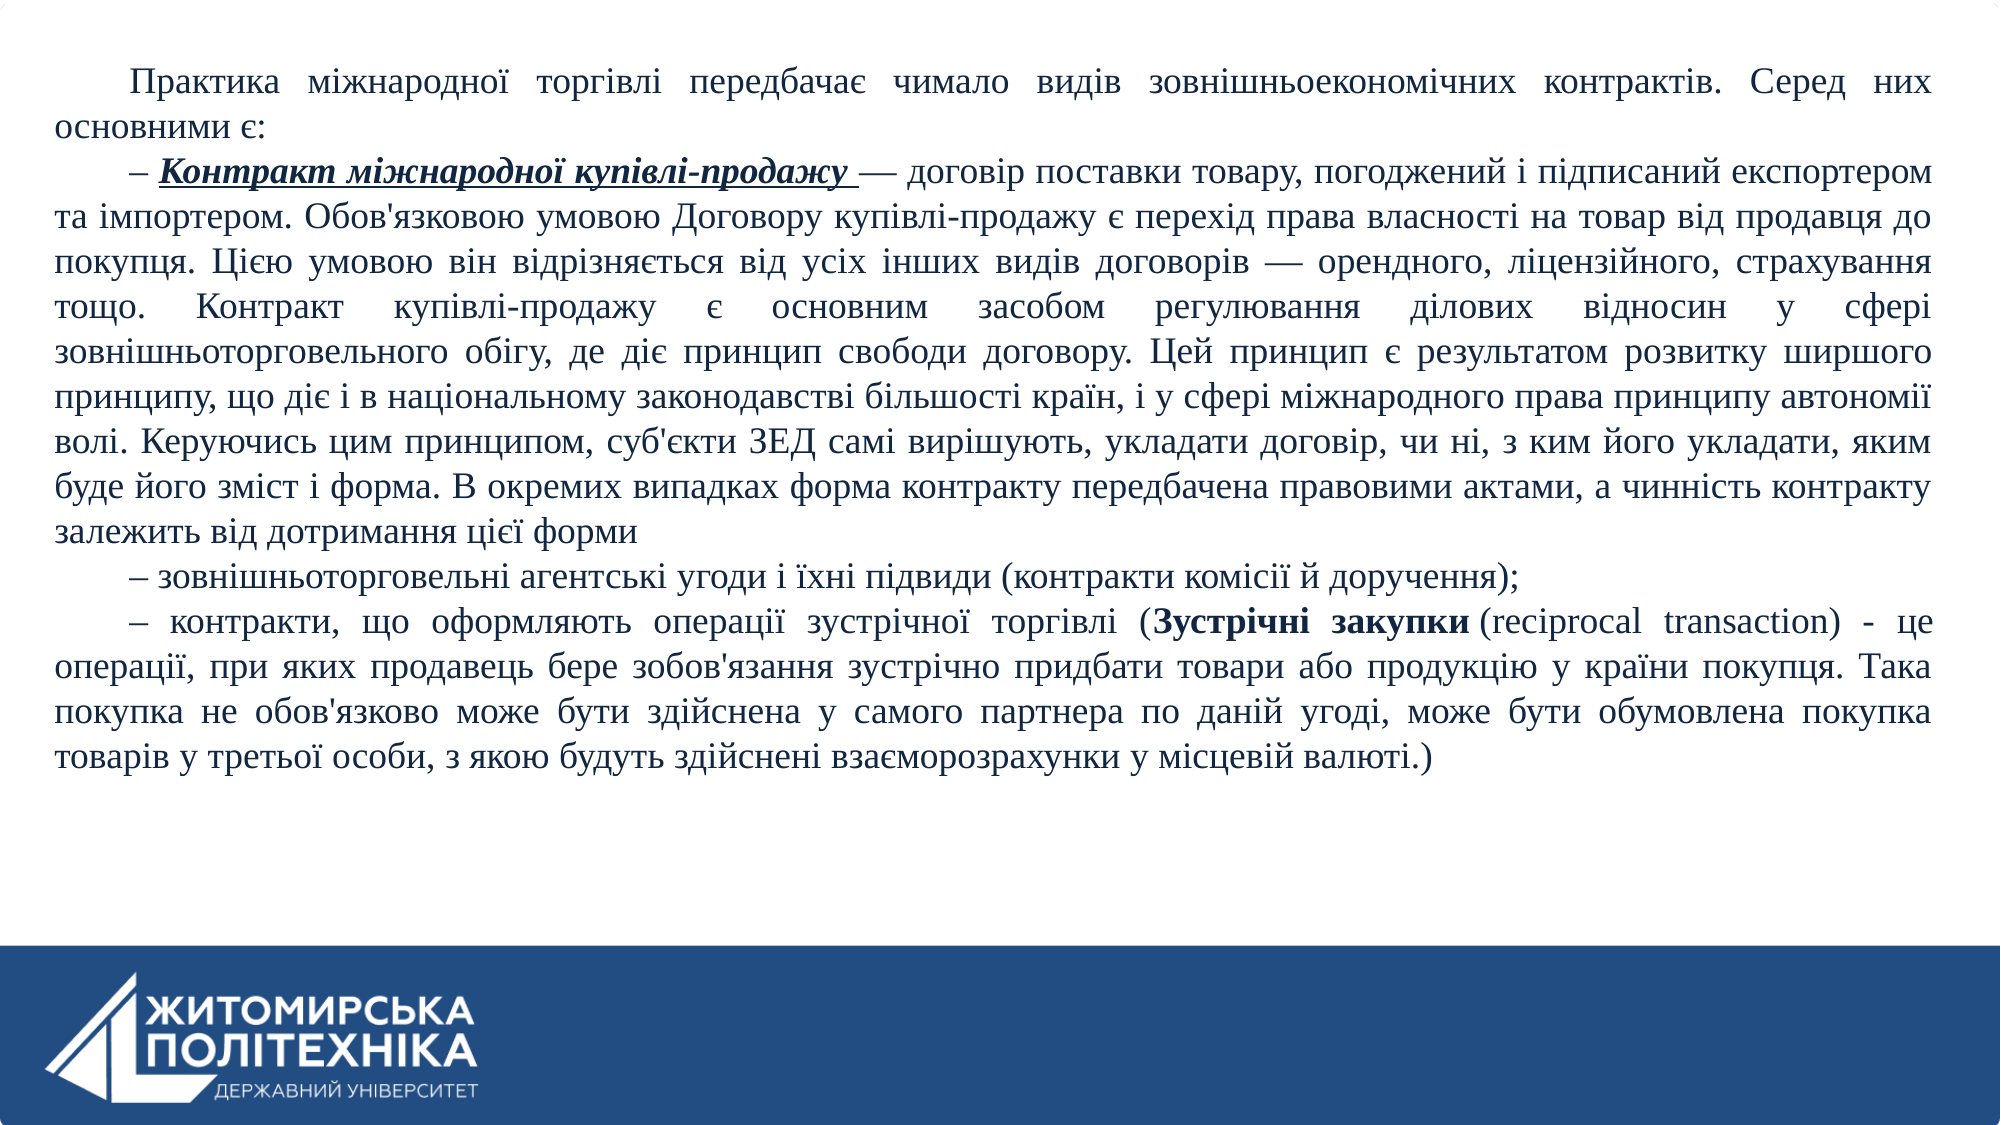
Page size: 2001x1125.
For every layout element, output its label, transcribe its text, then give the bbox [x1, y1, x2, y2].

picture [0, 3, 2000, 1125]
list Практика міжнародної торгівлі передбачає чимало видів зовнішньоекономічних контрактів. Серед них основними є: – Контракт міжнародної купівлі-продажу — договір поставки товару, погоджений і підписаний експортером та імпортером. Обов'язковою умовою Договору купівлі-продажу є перехід права власності на товар від продавця до покупця. Цією умовою він відрізняється від усіх інших видів договорів — орендного, ліцензійного, страхування тощо. Контракт купівлі-продажу є основним засобом регулювання ділових відносин у сфері зовнішньоторговельного обігу, де діє принцип свободи договору. Цей принцип є результатом розвитку ширшого принципу, що діє і в національному законодавстві більшості країн, і у сфері міжнародного права принципу автономії волі. Керуючись цим принципом, суб'єкти ЗЕД самі вирішують, укладати договір, чи ні, з ким його укладати, яким буде його зміст і форма. В окремих випадках форма контракту передбачена правовими актами, а чинність контракту залежить від дотримання цієї форми – зовнішньоторговельні агентські угоди і їхні підвиди (контракти комісії й доручення); – контракти, що оформляють операції зустрічної торгівлі (Зустрічні закупки (reciprocal transaction) - це операції, при яких продавець бере зобов'язання зустрічно придбати товари або продукцію у країни покупця. Така покупка не обов'язково може бути здійснена у самого партнера по даній угоді, може бути обумовлена покупка товарів у третьої особи, з якою будуть здійснені взаєморозрахунки у місцевій валюті.) [39, 48, 1949, 898]
